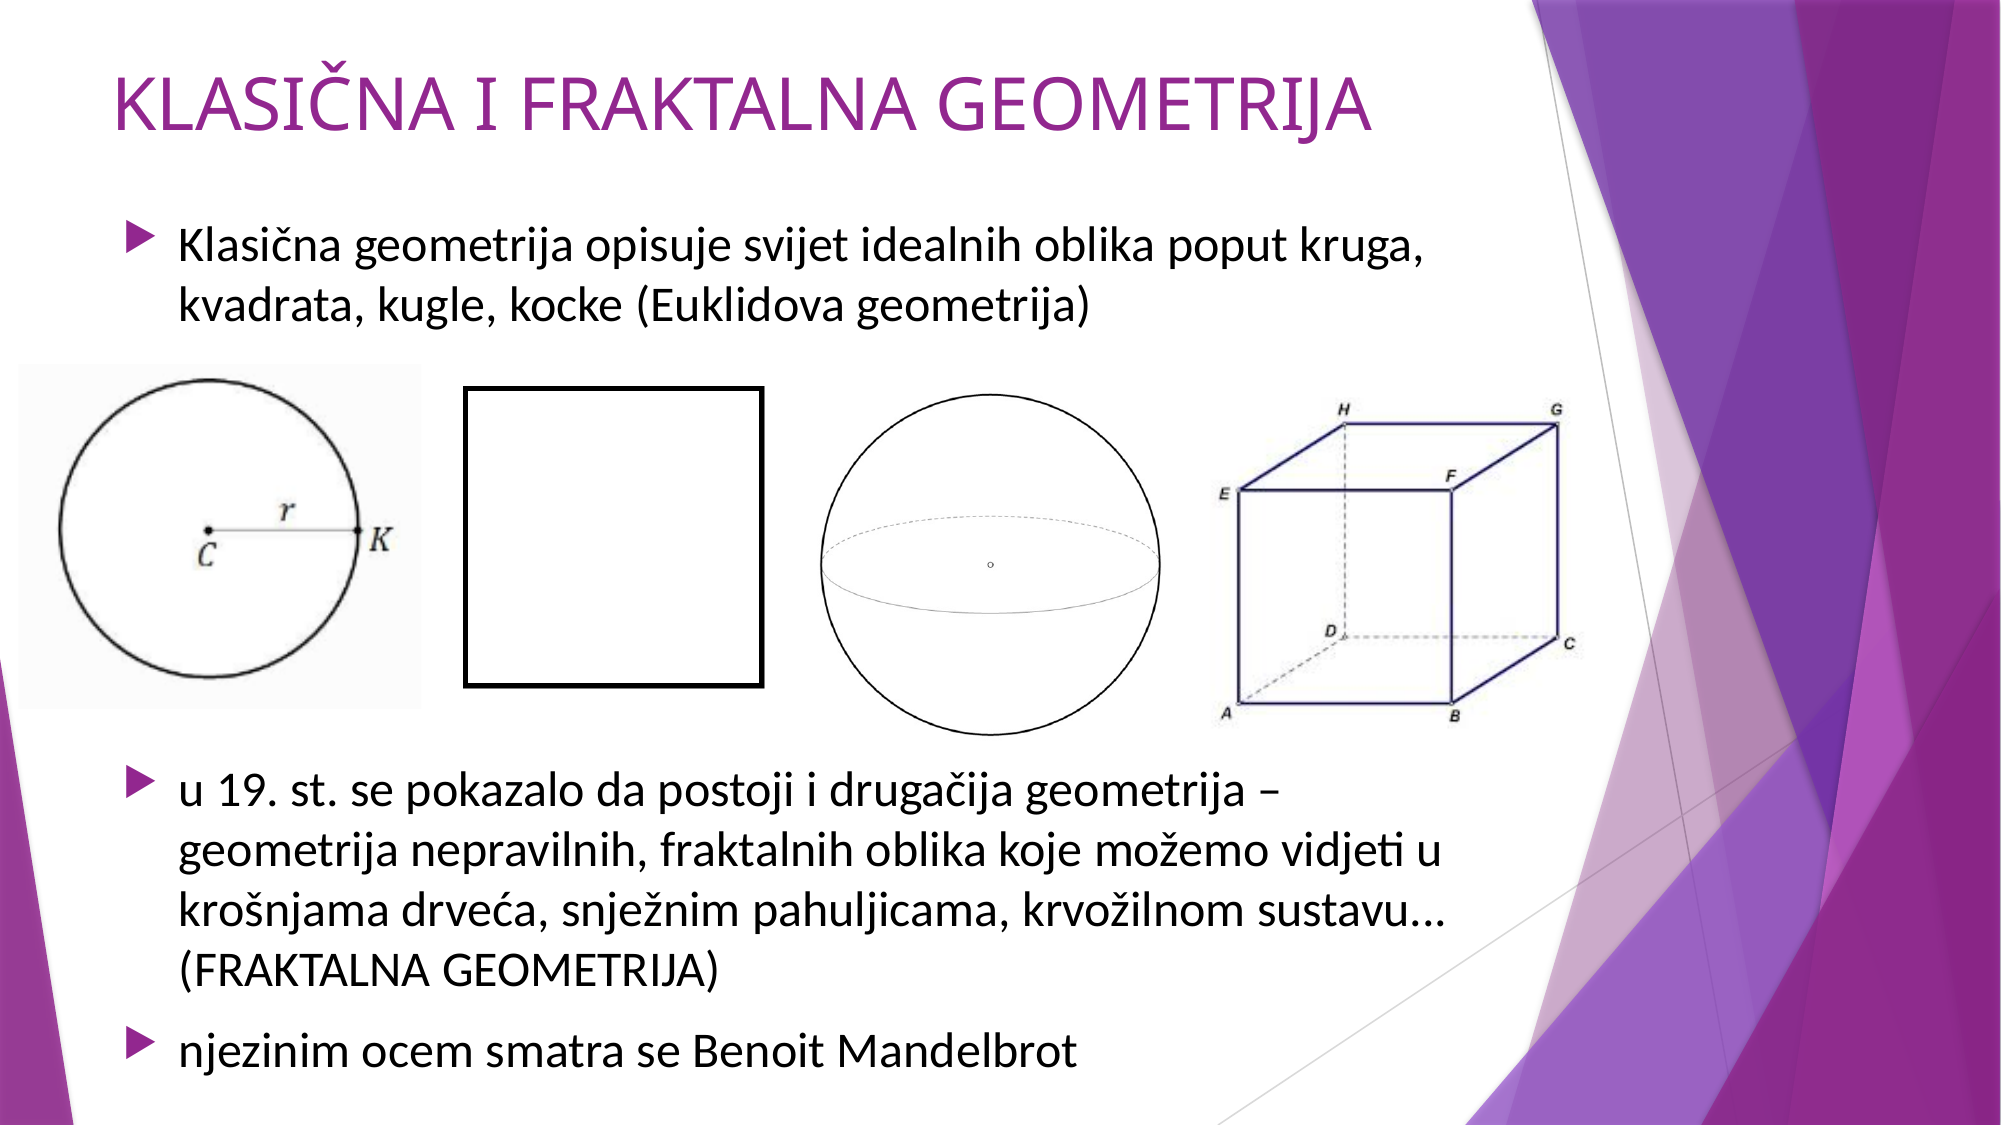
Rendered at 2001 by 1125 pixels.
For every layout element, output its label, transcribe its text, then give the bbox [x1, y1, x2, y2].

list Klasična geometrija opisuje svijet idealnih oblika poput kruga, kvadrata, kugle, kocke (Euklidova geometrija) u 19. st. se pokazalo da postoji i drugačija geometrija – geometrija nepravilnih, fraktalnih oblika koje možemo vidjeti u krošnjama drveća, snježnim pahuljicama, krvožilnom sustavu... (FRAKTALNA GEOMETRIJA) njezinim ocem smatra se Benoit Mandelbrot [107, 204, 1518, 1125]
picture [784, 384, 1598, 747]
picture [460, 384, 765, 689]
title KLASIČNA I FRAKTALNA GEOMETRIJA [96, 50, 1507, 173]
picture [18, 364, 422, 710]
